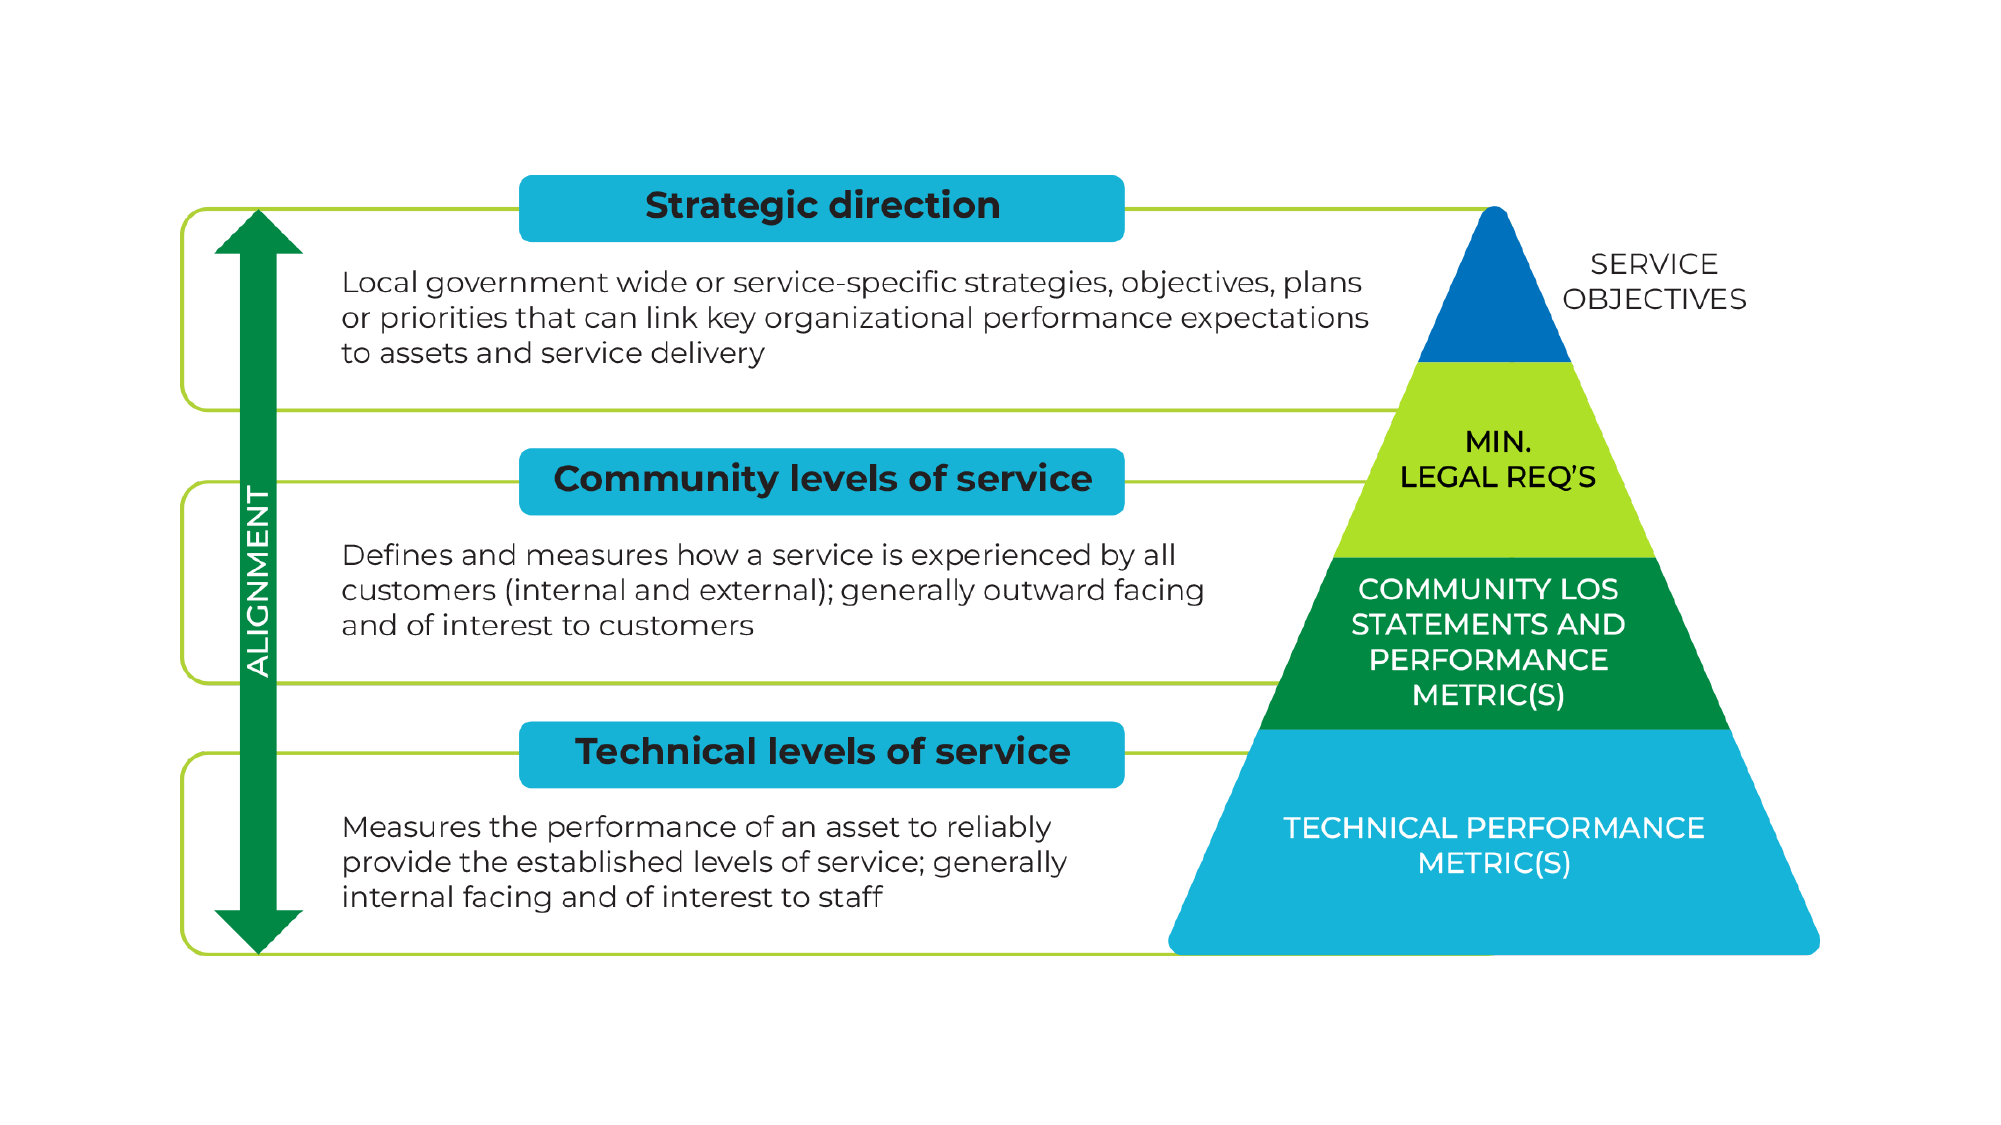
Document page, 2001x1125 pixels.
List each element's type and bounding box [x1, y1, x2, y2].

picture [180, 175, 1820, 956]
